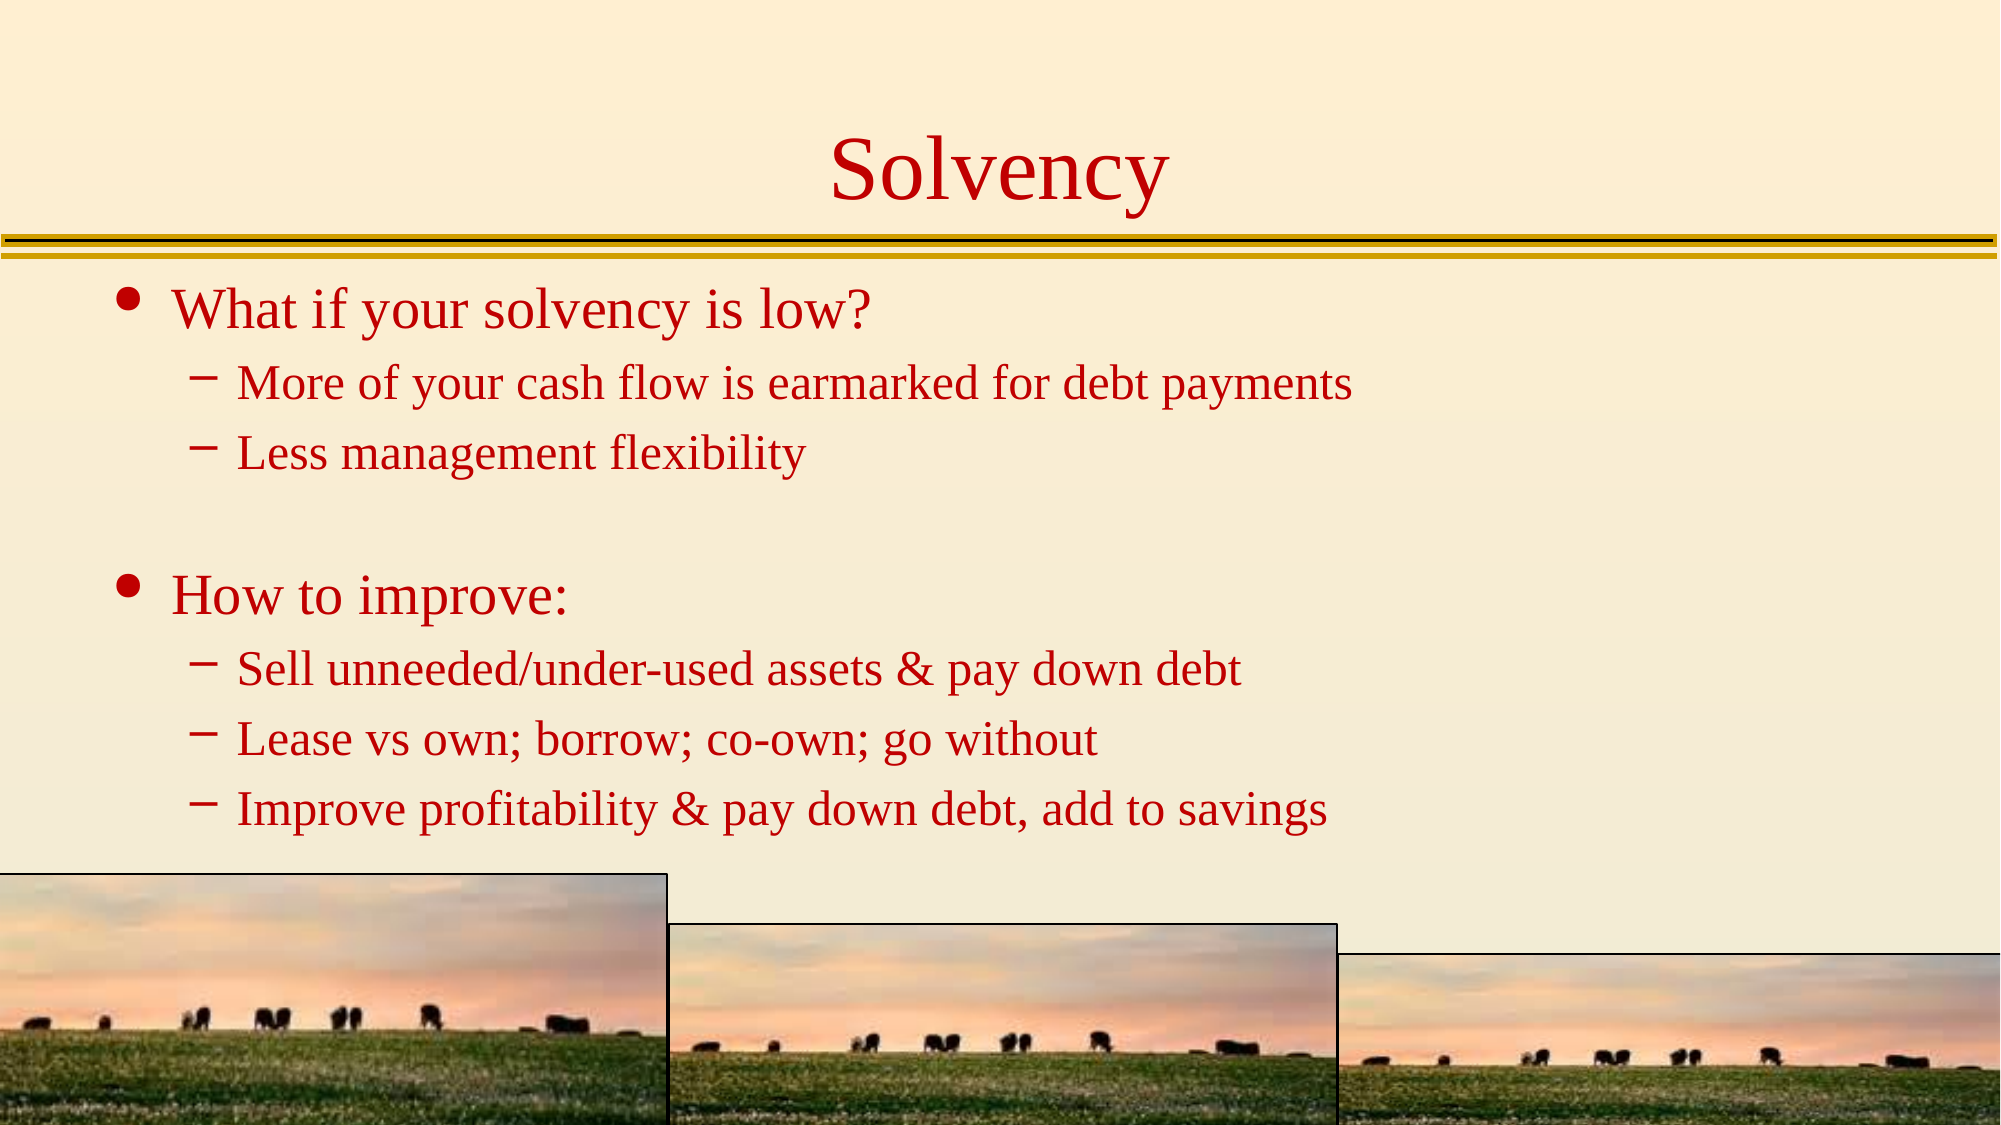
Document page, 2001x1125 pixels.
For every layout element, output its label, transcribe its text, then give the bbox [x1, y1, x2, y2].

picture [1339, 955, 2001, 1125]
title Solvency [149, 36, 1851, 226]
list What if your solvency is low? More of your cash flow is earmarked for debt payments Less management flexibility How to improve: Sell unneeded/under-used assets & pay down debt Lease vs own; borrow; co-own; go without Improve profitability & pay down debt, add to savings [99, 261, 1901, 888]
picture [670, 925, 1336, 1125]
picture [0, 875, 666, 1125]
